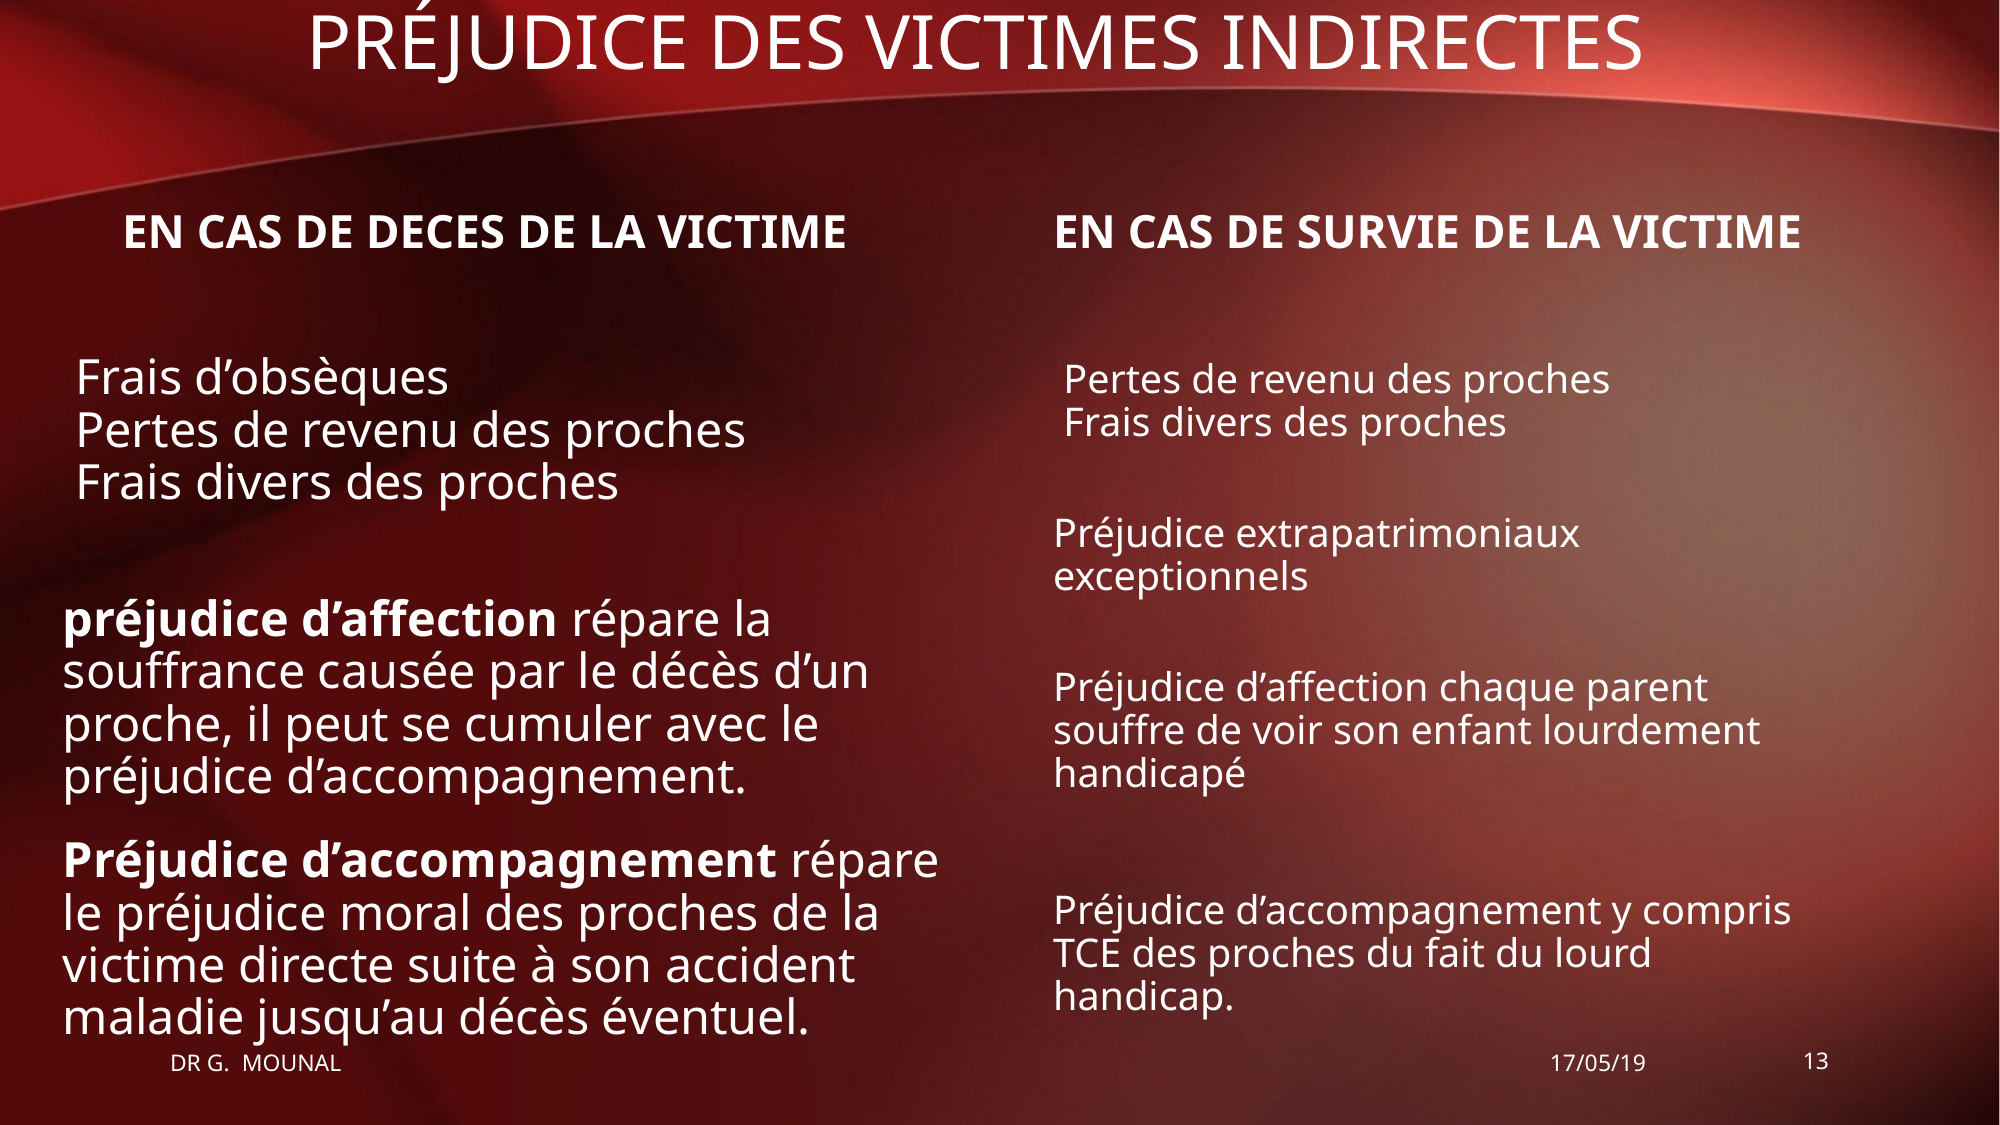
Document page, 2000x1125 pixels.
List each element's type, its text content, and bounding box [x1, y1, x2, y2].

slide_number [1432, 1045, 1667, 1078]
slide_number 13 [1712, 1045, 1850, 1078]
list Frais d’obsèques Pertes de revenu des proches Frais divers des proches préjudice d’affection répare la souffrance causée par le décès d’un proche, il peut se cumuler avec le préjudice d’accompagnement. Préjudice d’accompagnement répare le préjudice moral des proches de la victime directe suite à son accident maladie jusqu’au décès éventuel. [42, 342, 967, 1071]
list EN CAS DE DECES DE LA VICTIME [101, 201, 967, 327]
list Pertes de revenu des proches Frais divers des proches Préjudice extrapatrimoniaux exceptionnels Préjudice d’affection chaque parent souffre de voir son enfant lourdement handicapé Préjudice d’accompagnement y compris TCE des proches du fait du lourd handicap. [1033, 349, 1850, 1030]
title préjudice dES victimeS indirecteS [149, 19, 1850, 185]
list EN CAS DE SURVIE DE LA VICTIME [1033, 201, 1850, 327]
picture [0, 0, 2000, 1125]
footer DR G. MOUNAL [149, 1045, 1367, 1078]
